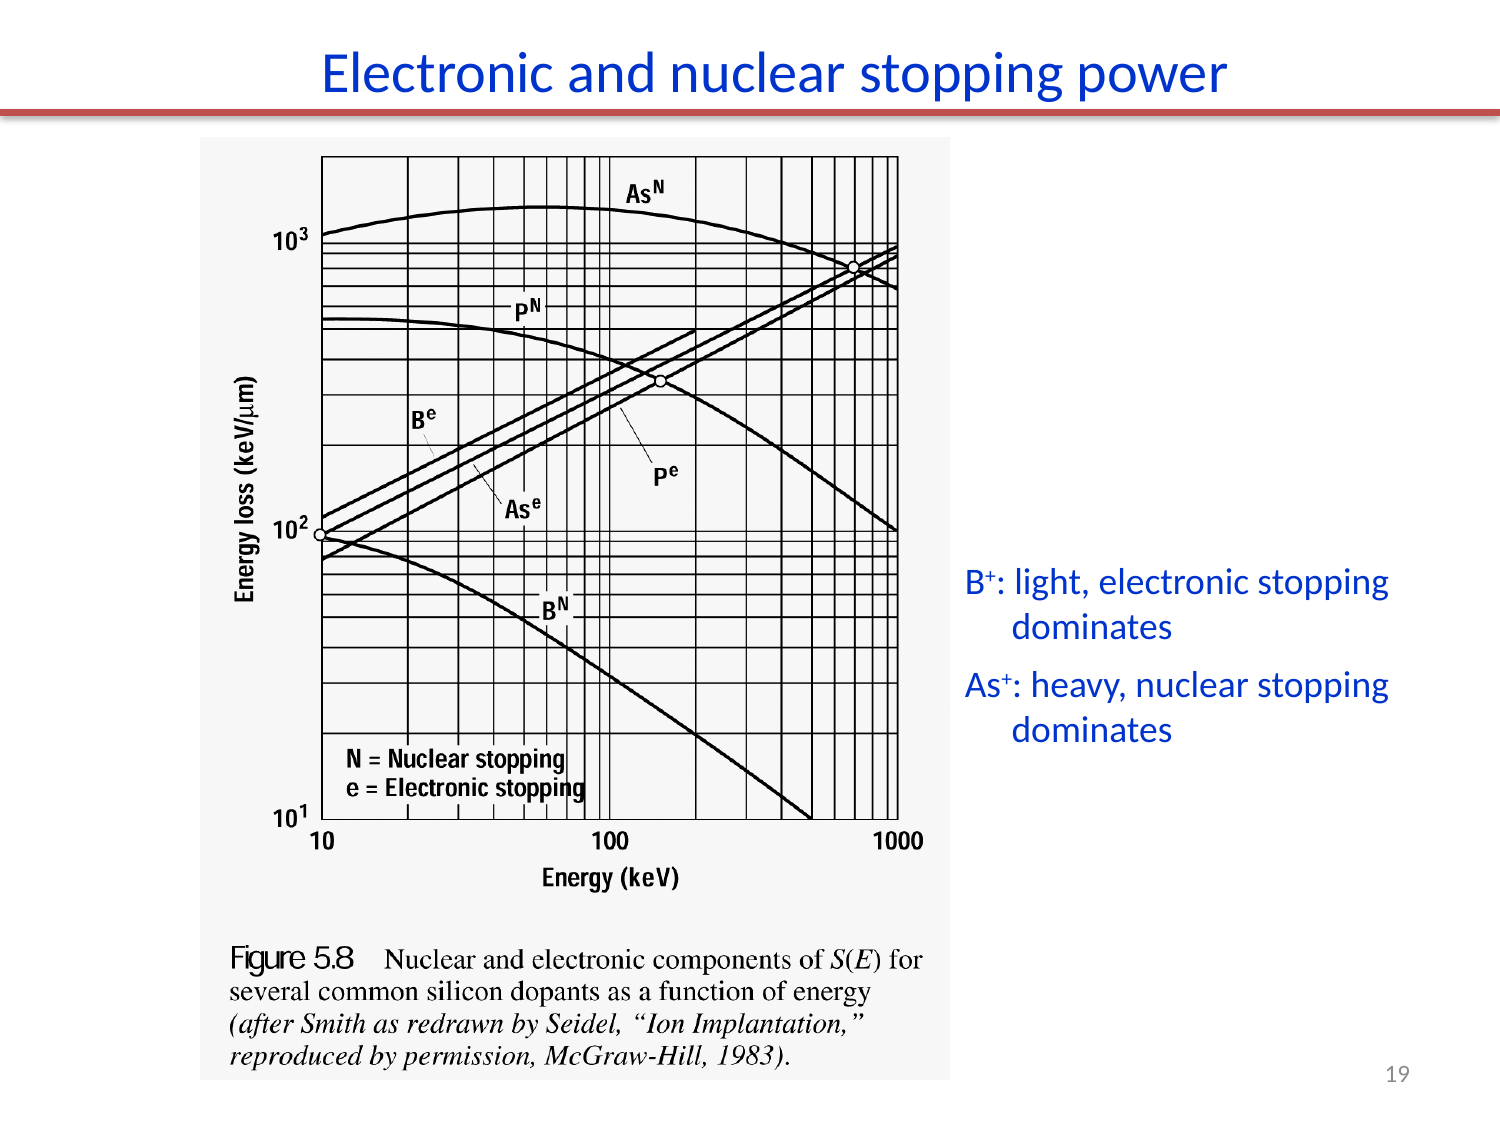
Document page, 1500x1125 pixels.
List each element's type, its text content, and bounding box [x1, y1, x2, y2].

slide_number 19 [1074, 1042, 1425, 1103]
picture [199, 137, 951, 1080]
text_box B+: light, electronic stopping dominates As+: heavy, nuclear stopping dominates [954, 549, 1438, 758]
text_box Electronic and nuclear stopping power [300, 26, 1250, 108]
